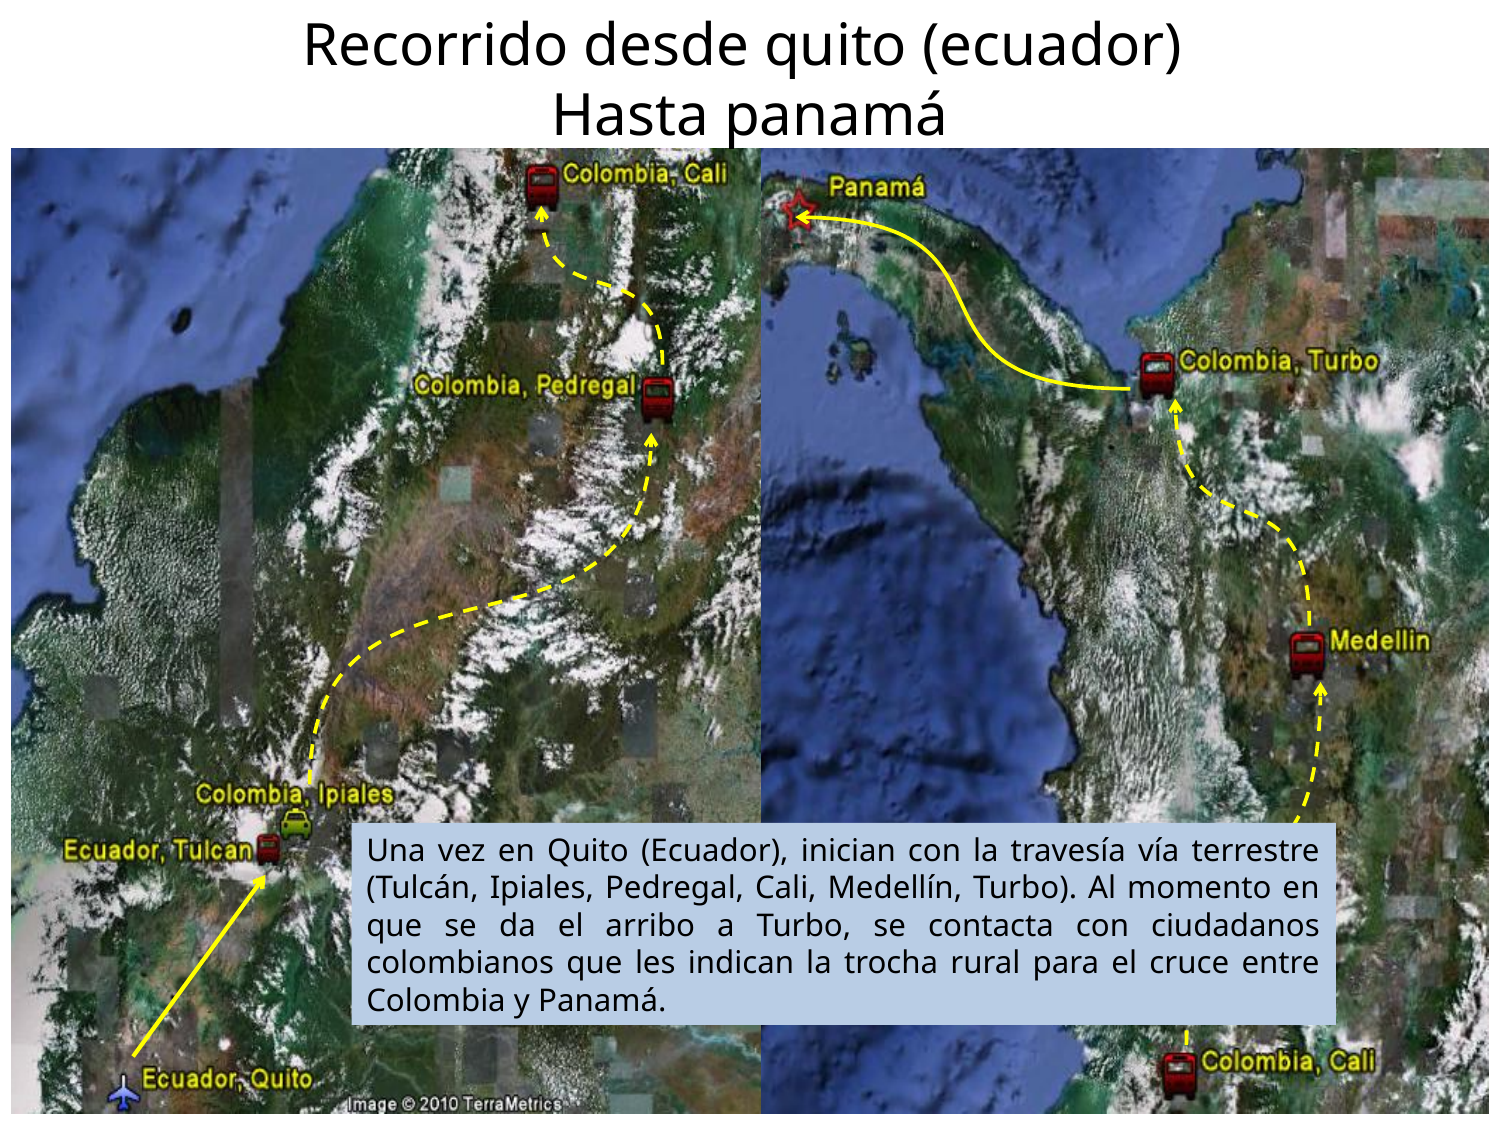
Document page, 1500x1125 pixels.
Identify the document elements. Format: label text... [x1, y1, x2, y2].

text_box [11, 148, 1489, 1114]
text_box Recorrido desde quito (ecuador) Hasta panamá [0, 0, 1500, 155]
